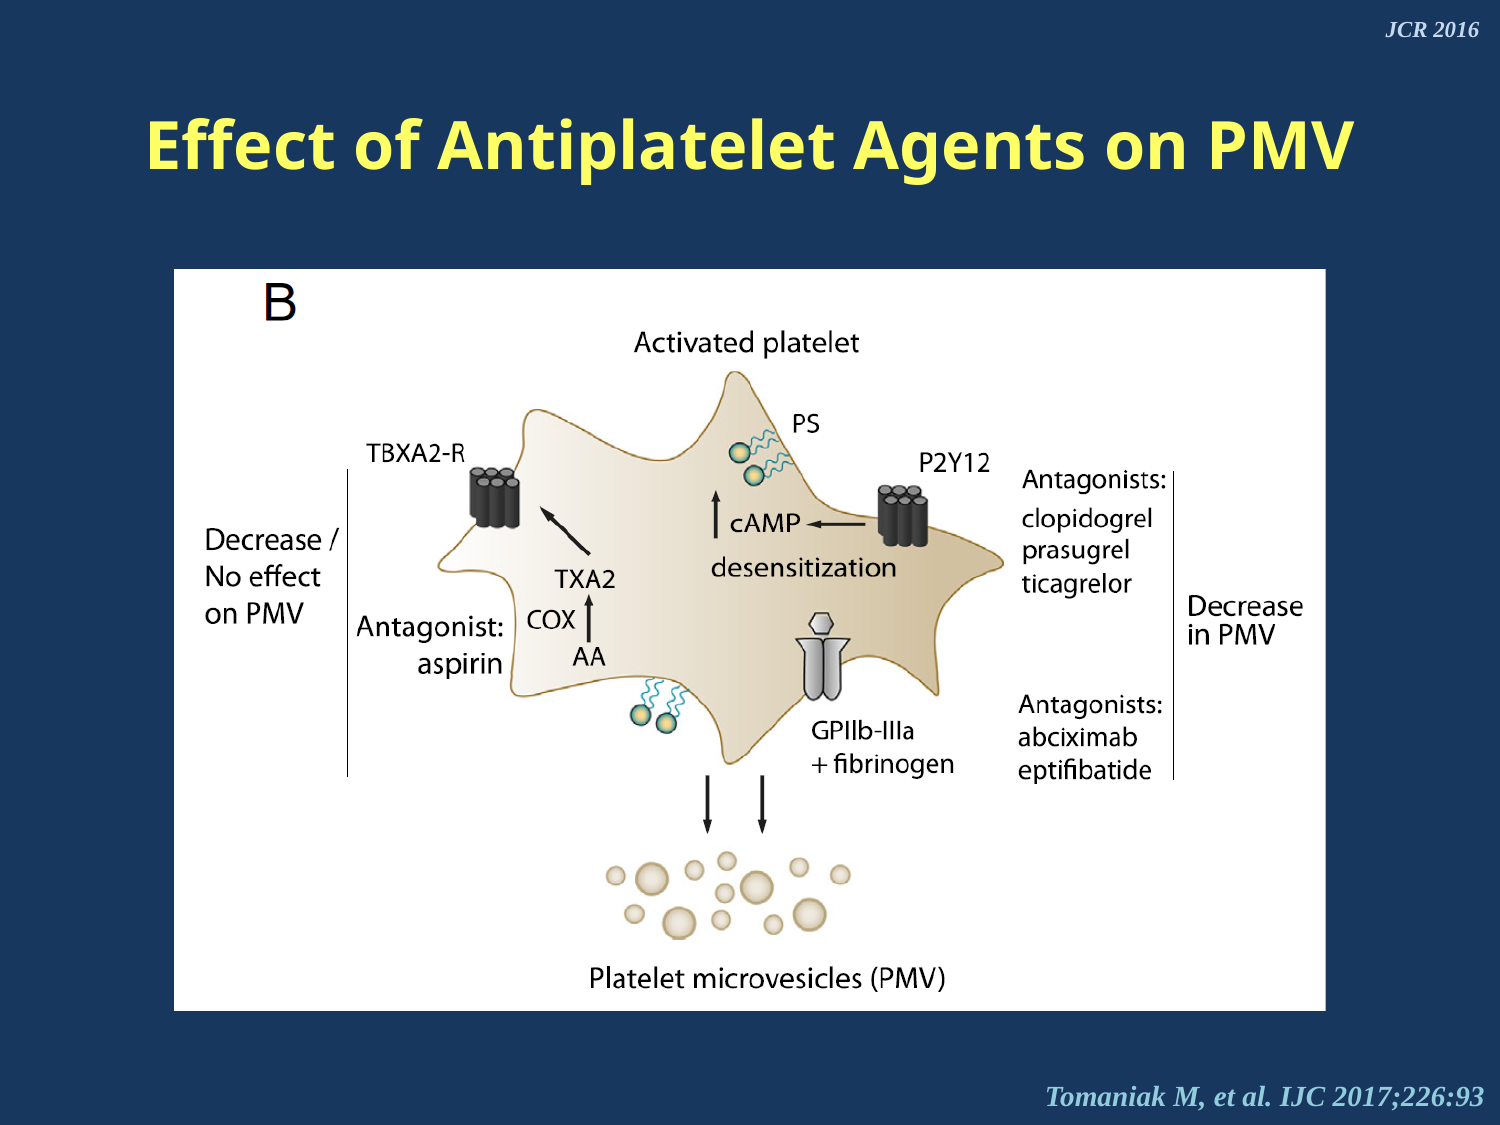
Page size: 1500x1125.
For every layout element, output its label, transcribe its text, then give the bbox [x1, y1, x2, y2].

title Effect of Antiplatelet Agents on PMV [41, 50, 1459, 236]
text_box Tomaniak M, et al. IJC 2017;226:93 [431, 1070, 1500, 1121]
picture [173, 268, 1326, 1011]
